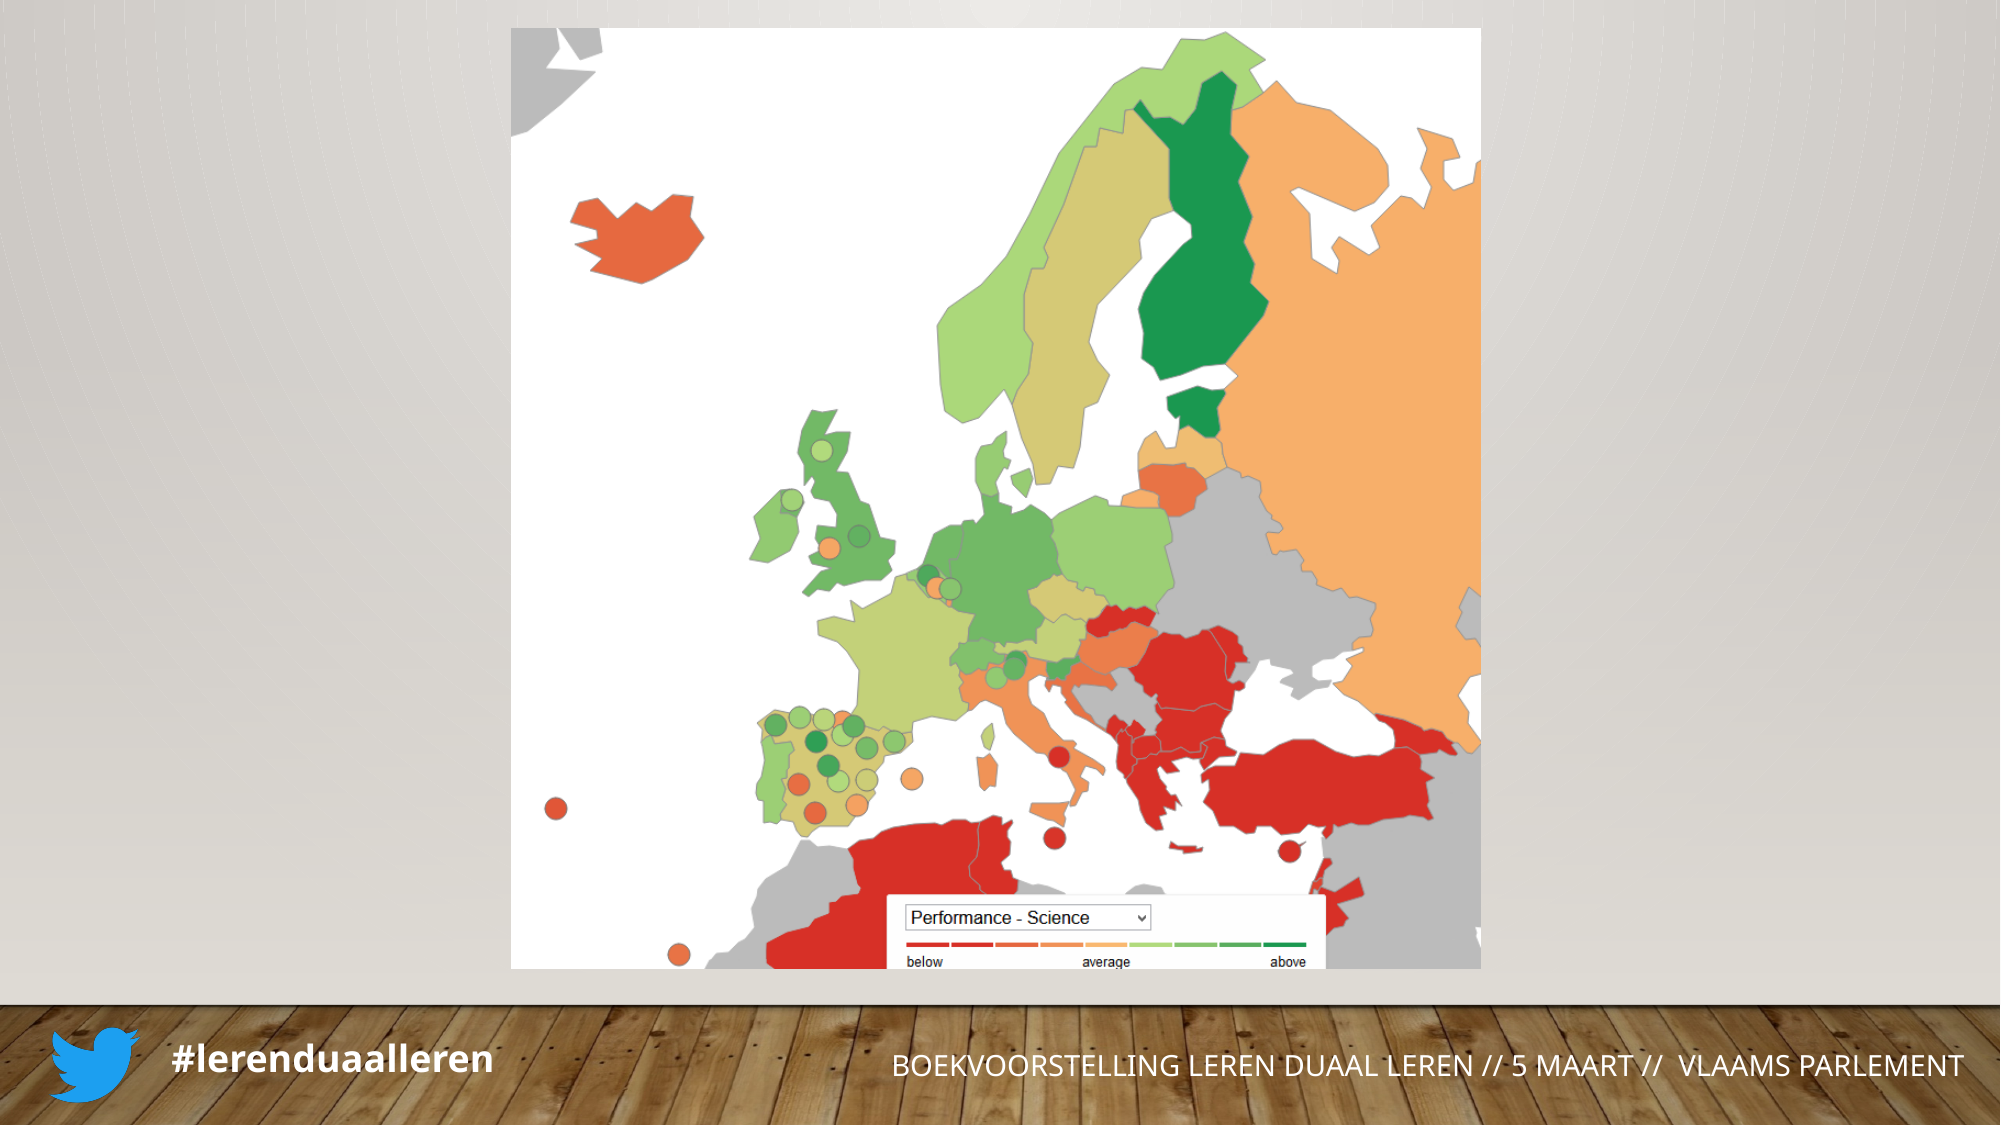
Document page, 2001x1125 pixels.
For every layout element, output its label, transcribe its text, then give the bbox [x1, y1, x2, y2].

picture [0, 1005, 2000, 1125]
text_box BOEKVOORSTELLING LEREN DUAAL LEREN // 5 MAART // VLAAMS PARLEMENT [833, 1039, 1980, 1090]
picture [511, 27, 1481, 969]
text_box #lerenduaalleren [156, 1027, 722, 1088]
